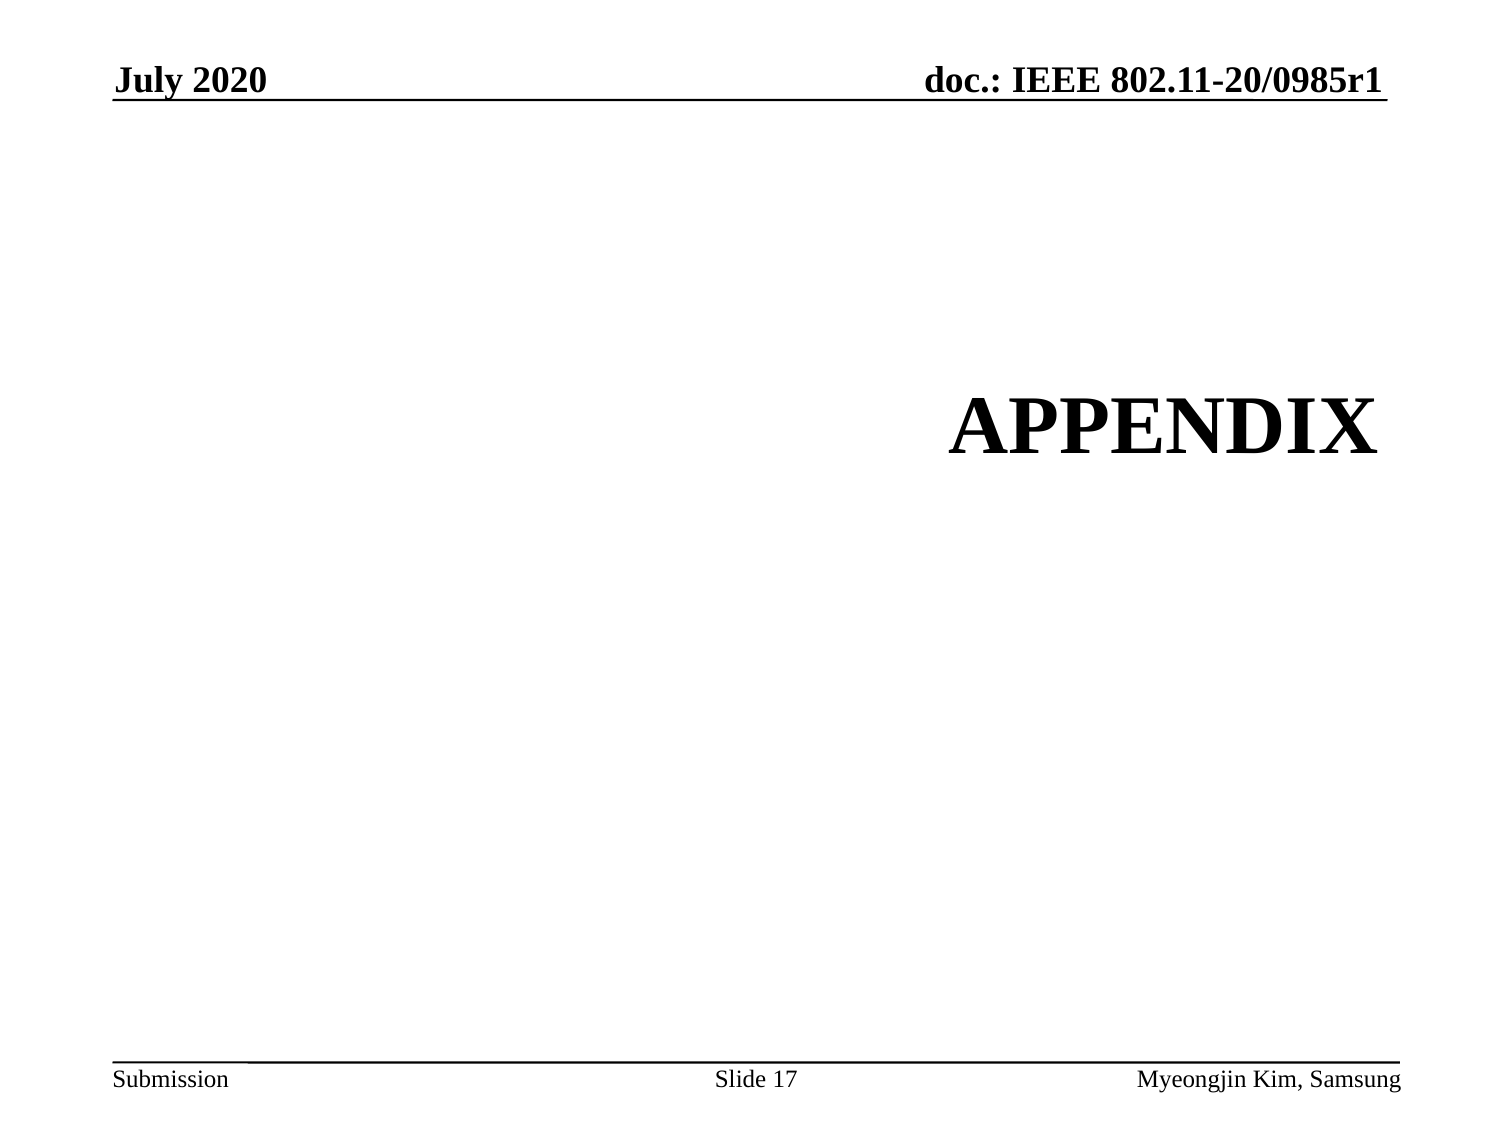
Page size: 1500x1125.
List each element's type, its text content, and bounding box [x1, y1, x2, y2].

footer Myeongjin Kim, Samsung [1130, 1061, 1402, 1093]
slide_number Slide 17 [712, 1061, 800, 1093]
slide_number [114, 54, 309, 101]
title Appendix [118, 362, 1394, 587]
